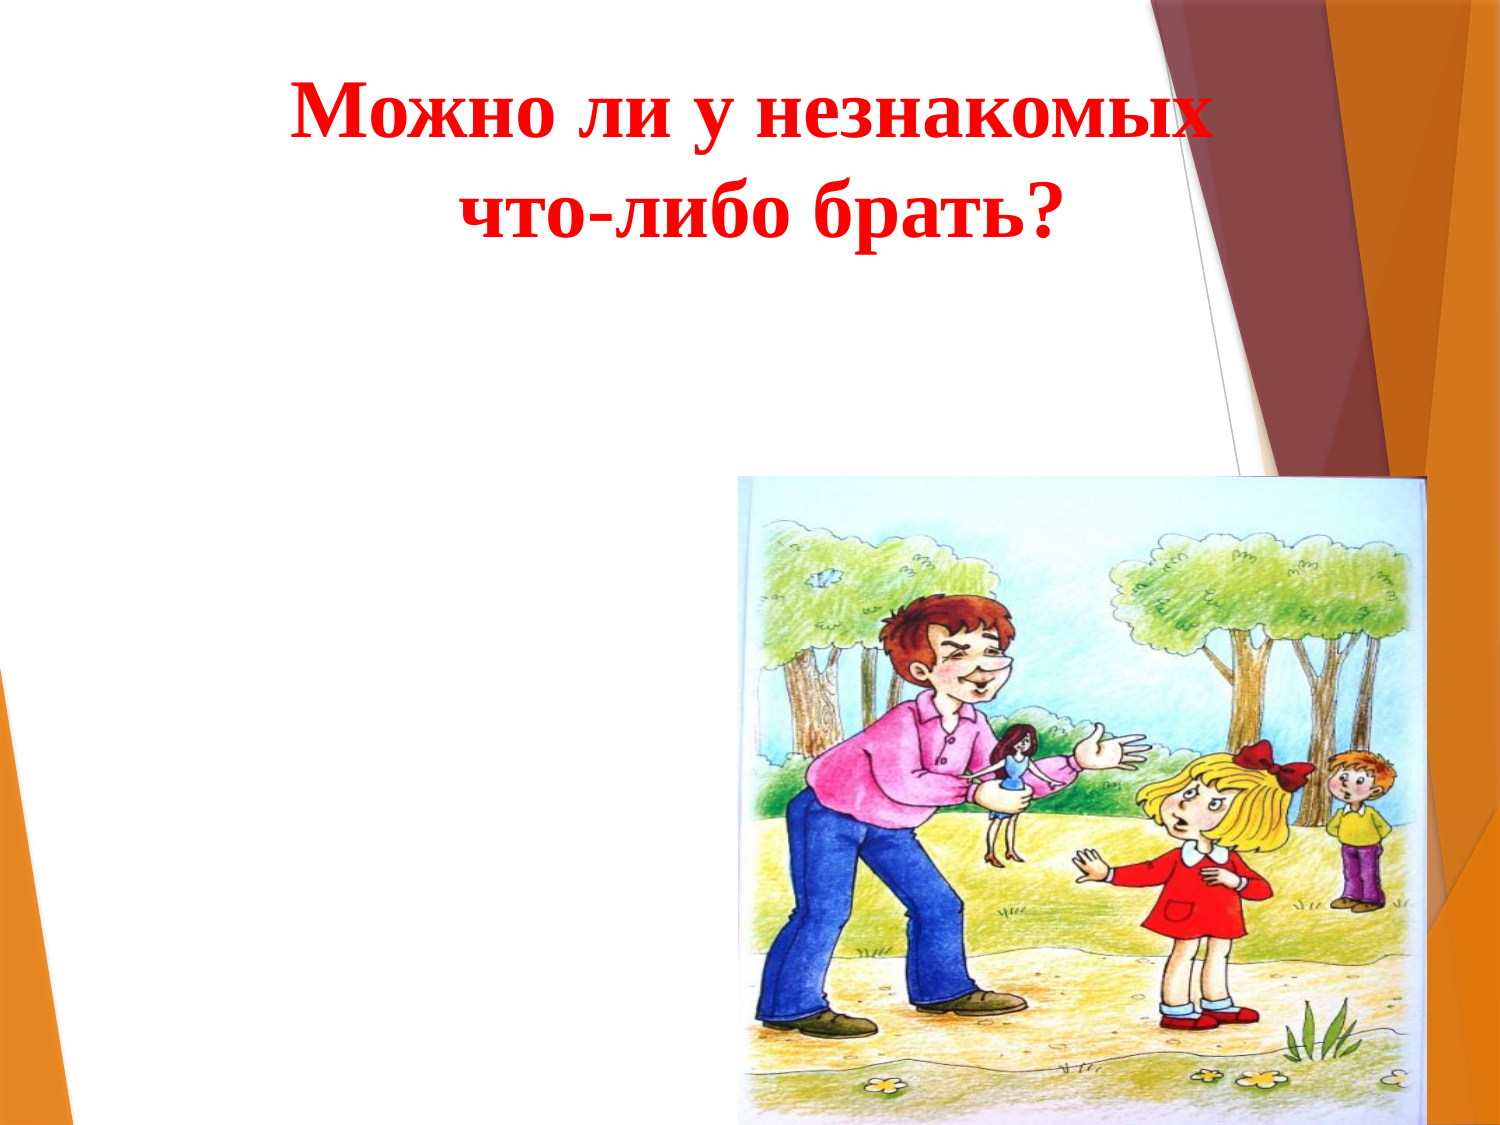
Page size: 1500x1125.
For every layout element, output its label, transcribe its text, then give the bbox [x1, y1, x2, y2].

picture [737, 476, 1428, 1125]
text_box Можно ли у незнакомых что-либо брать? [58, 46, 1447, 262]
